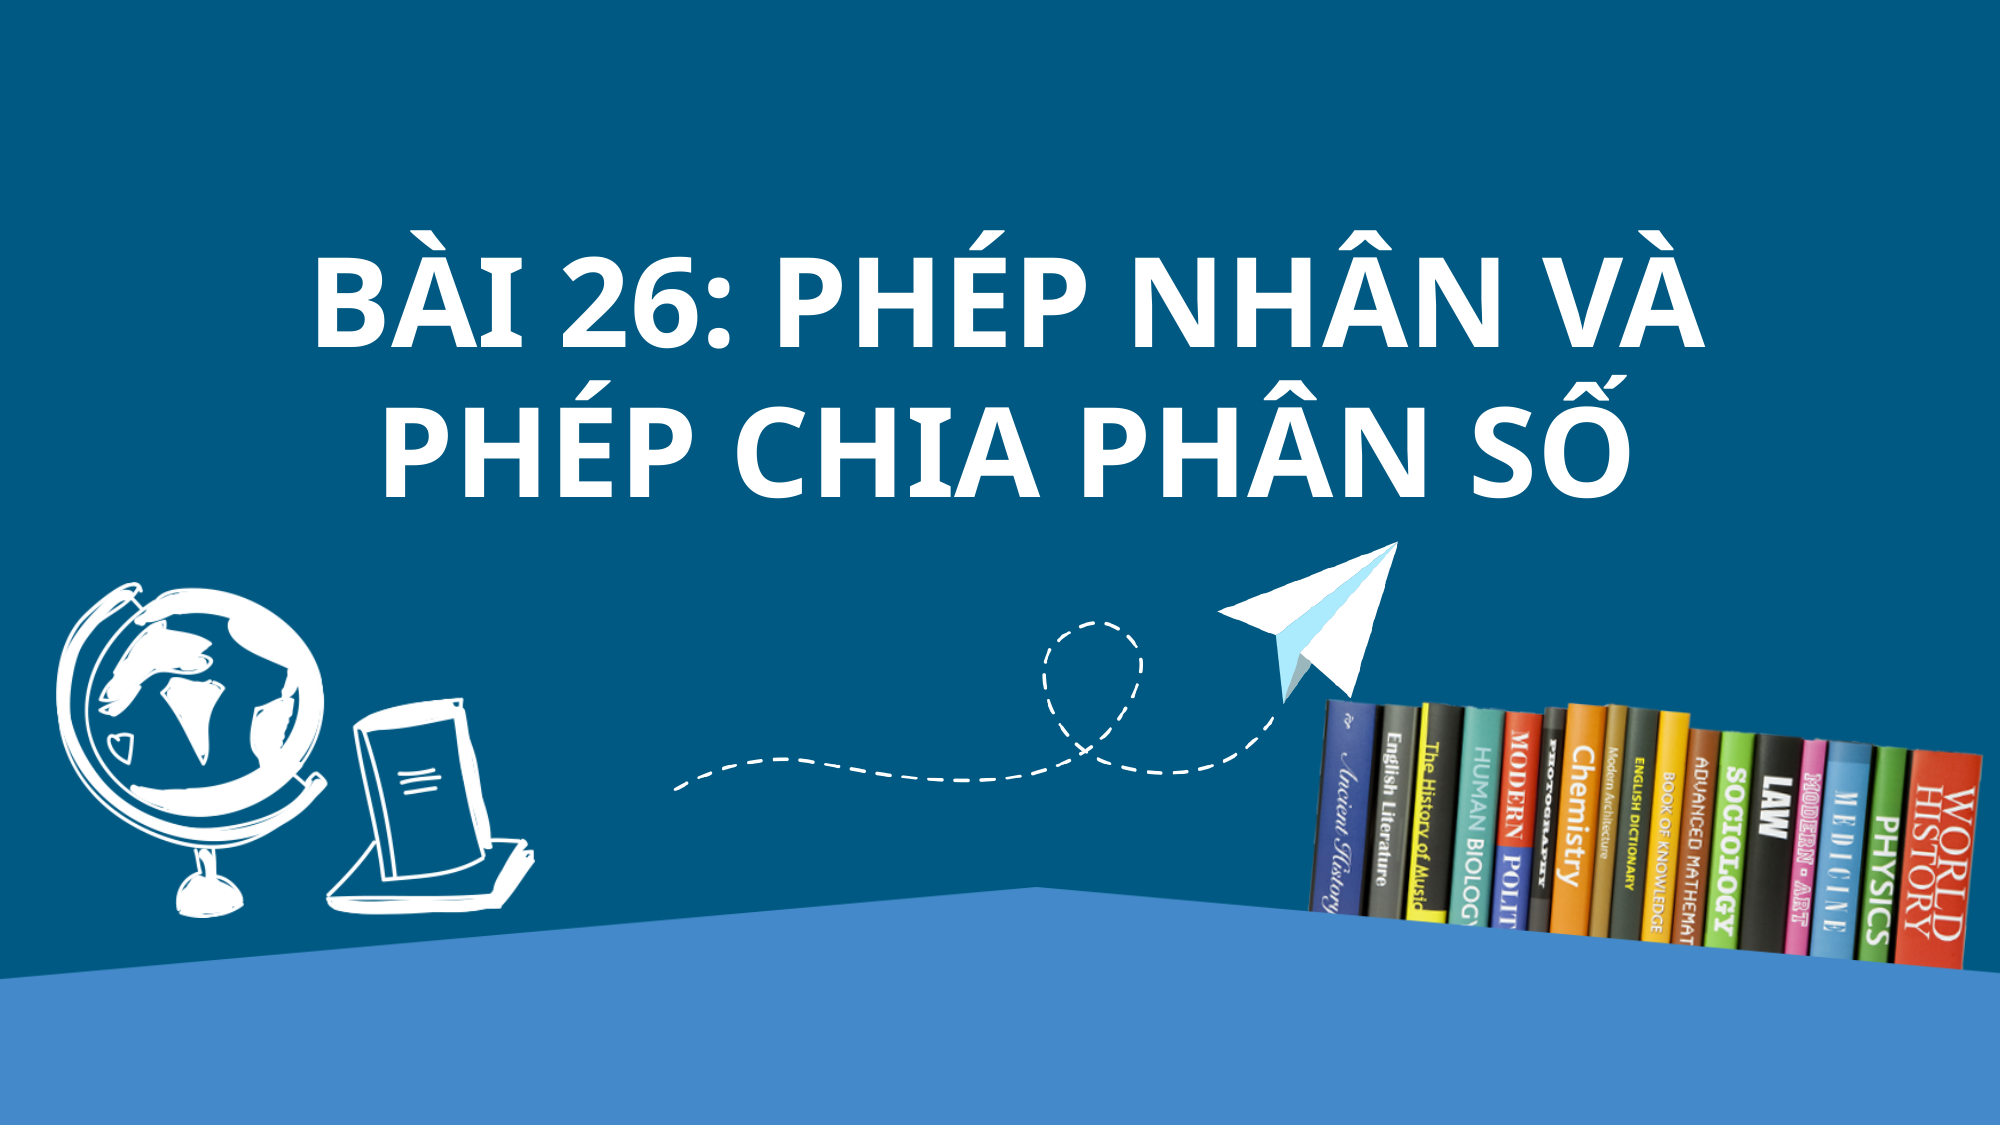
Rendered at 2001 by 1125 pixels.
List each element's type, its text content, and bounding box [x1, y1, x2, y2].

picture [1048, 700, 1054, 714]
picture [1057, 760, 1070, 766]
picture [0, 700, 2000, 1125]
picture [748, 760, 762, 764]
picture [876, 772, 891, 776]
picture [1098, 758, 1110, 764]
picture [1122, 766, 1136, 771]
picture [1080, 622, 1094, 628]
picture [1224, 754, 1237, 762]
picture [1246, 738, 1257, 748]
picture [1264, 718, 1273, 729]
picture [326, 698, 534, 914]
picture [698, 772, 711, 778]
picture [1127, 636, 1137, 647]
picture [851, 768, 865, 772]
picture [1007, 775, 1021, 779]
text_box BÀI 26: PHÉP NHÂN VÀ PHÉP CHIA PHÂN SỐ [121, 215, 1892, 531]
picture [723, 765, 736, 769]
picture [799, 759, 814, 763]
picture [1058, 632, 1070, 641]
picture [1100, 728, 1111, 739]
picture [1132, 684, 1138, 698]
picture [1105, 623, 1119, 630]
picture [1076, 743, 1092, 755]
picture [1045, 649, 1050, 663]
picture [674, 782, 687, 790]
picture [1219, 543, 1397, 701]
picture [1032, 769, 1046, 775]
picture [57, 583, 327, 917]
picture [1059, 724, 1068, 736]
picture [1199, 765, 1213, 770]
